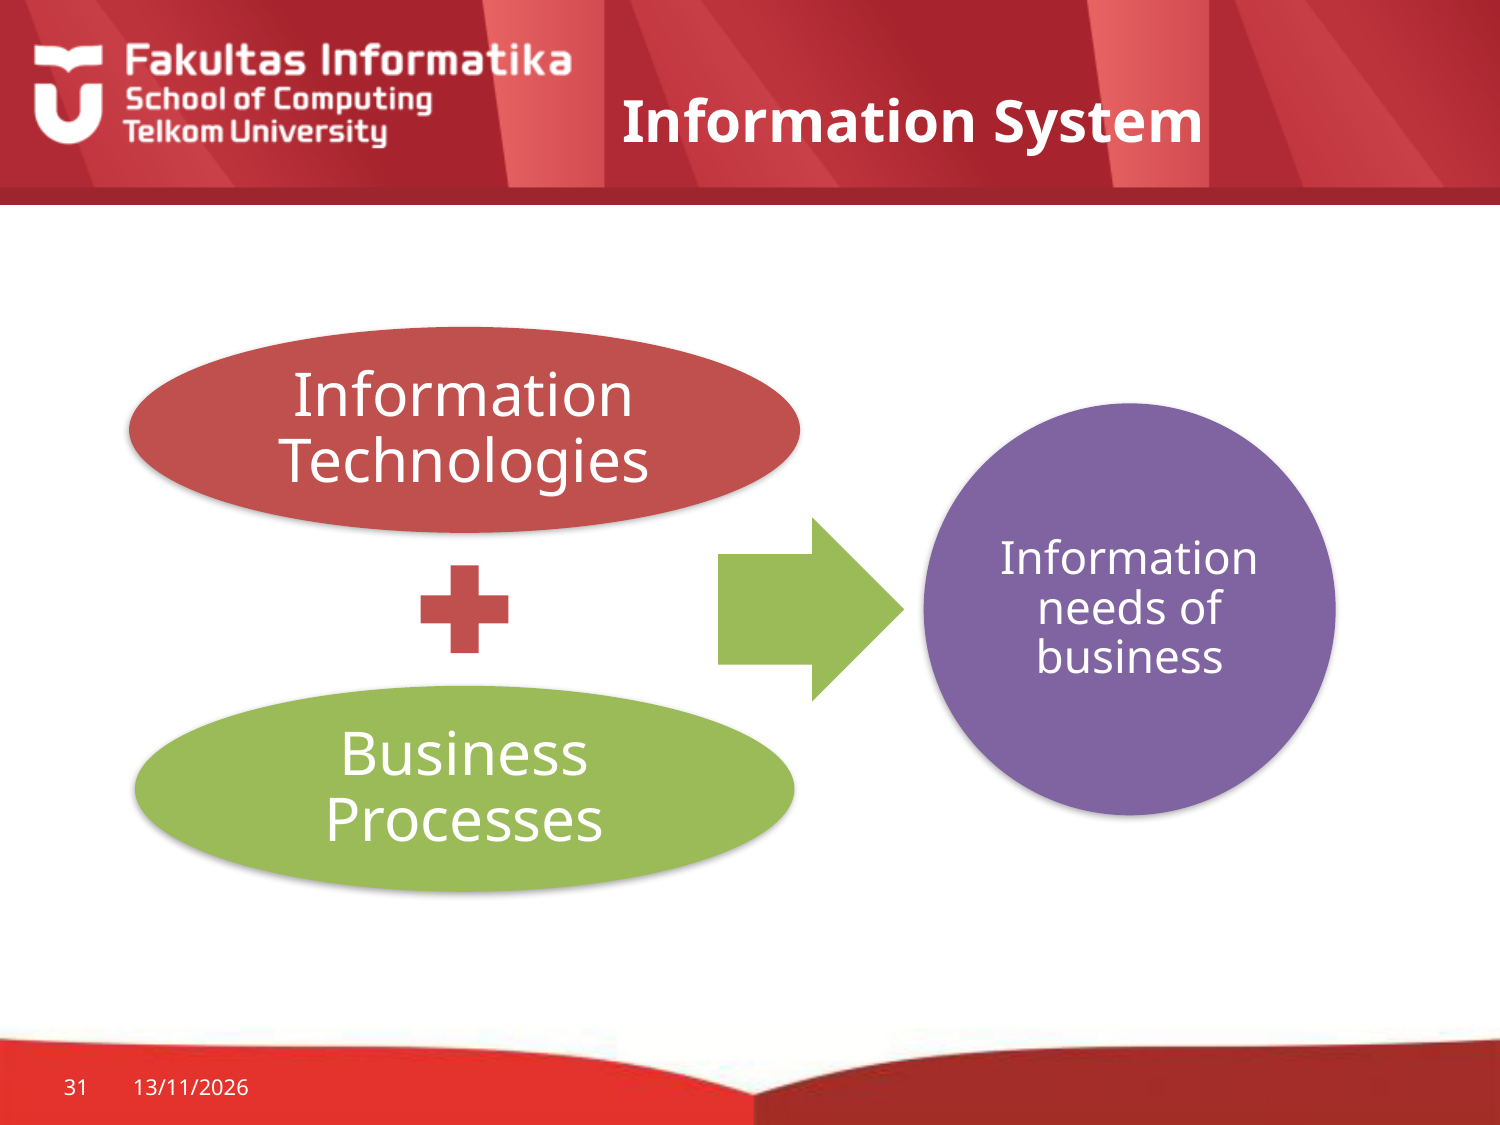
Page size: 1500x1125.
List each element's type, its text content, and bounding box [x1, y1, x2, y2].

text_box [128, 163, 1337, 1055]
title Information System [607, 37, 1438, 200]
picture [0, 1024, 1500, 1125]
slide_number 31 [63, 1058, 123, 1119]
picture [0, 0, 1500, 205]
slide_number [132, 1063, 403, 1119]
